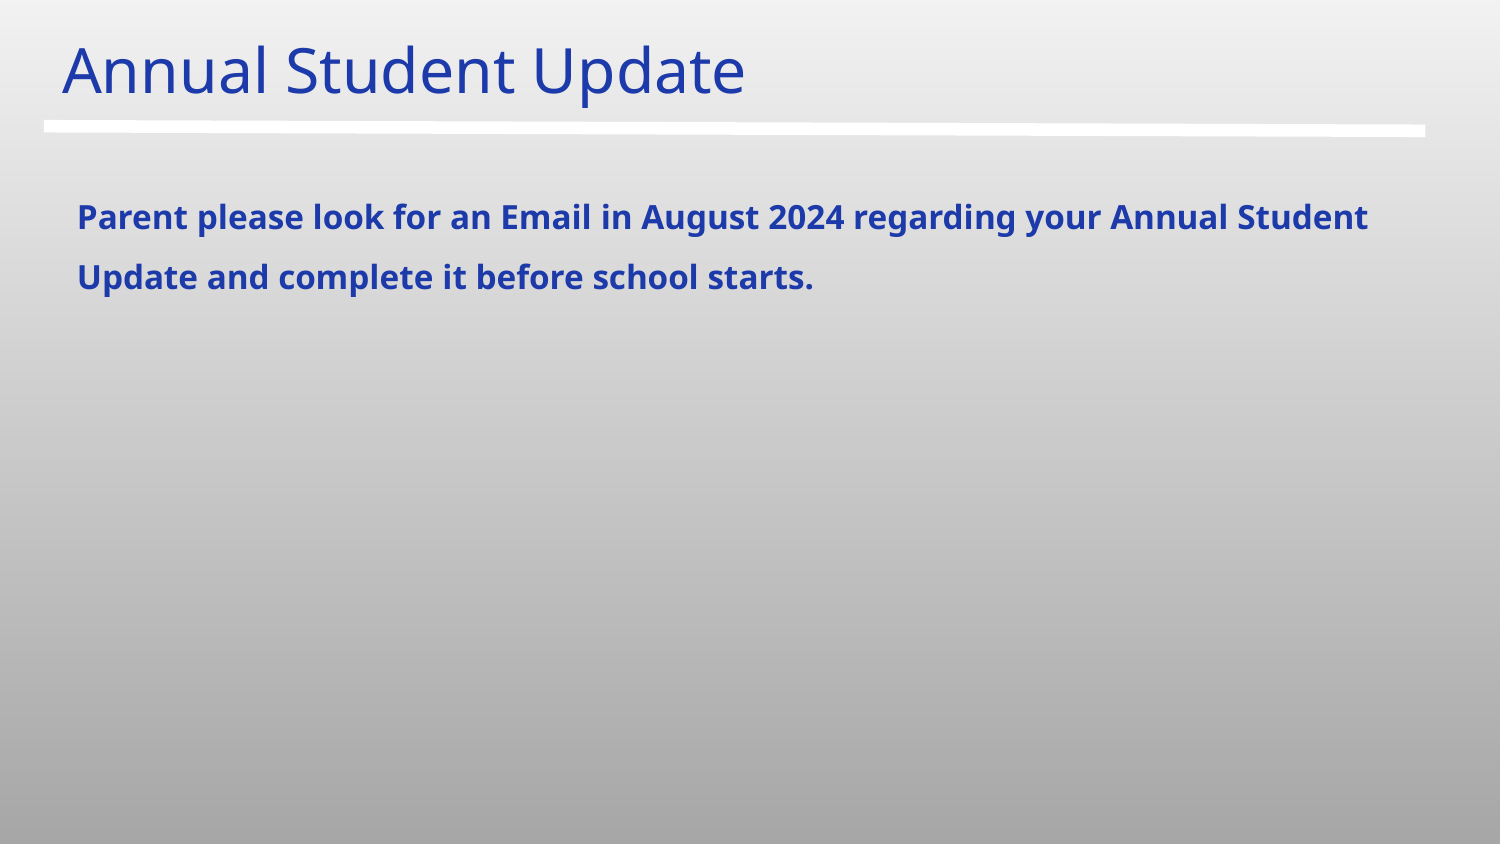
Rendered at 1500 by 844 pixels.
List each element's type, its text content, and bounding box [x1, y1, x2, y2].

title Annual Student Update [47, 16, 1445, 111]
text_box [43, 125, 1426, 131]
text_box Parent please look for an Email in August 2024 regarding your Annual Student Update and complete it before school starts. [61, 161, 1413, 311]
